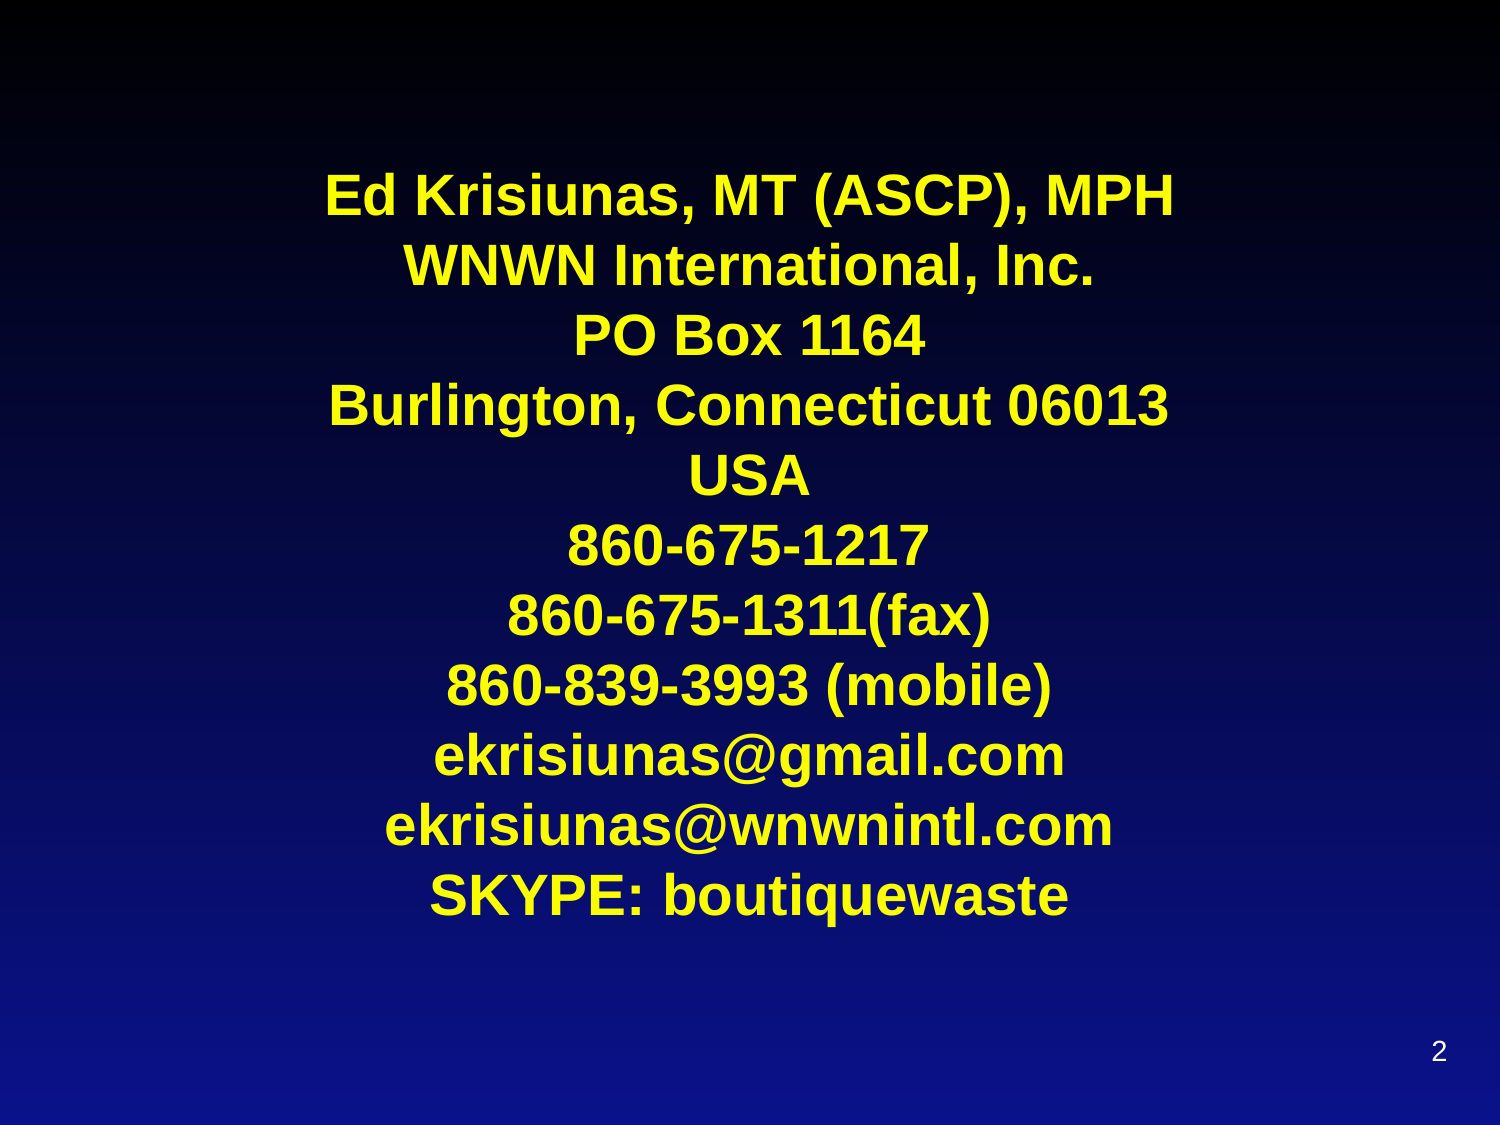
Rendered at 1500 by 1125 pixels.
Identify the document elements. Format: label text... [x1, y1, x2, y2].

text_box Ed Krisiunas, MT (ASCP), MPH WNWN International, Inc. PO Box 1164 Burlington, Connecticut 06013 USA 860-675-1217 860-675-1311(fax) 860-839-3993 (mobile) ekrisiunas@gmail.com ekrisiunas@wnwnintl.com SKYPE: boutiquewaste [149, 149, 1350, 934]
slide_number 2 [1149, 1024, 1463, 1101]
